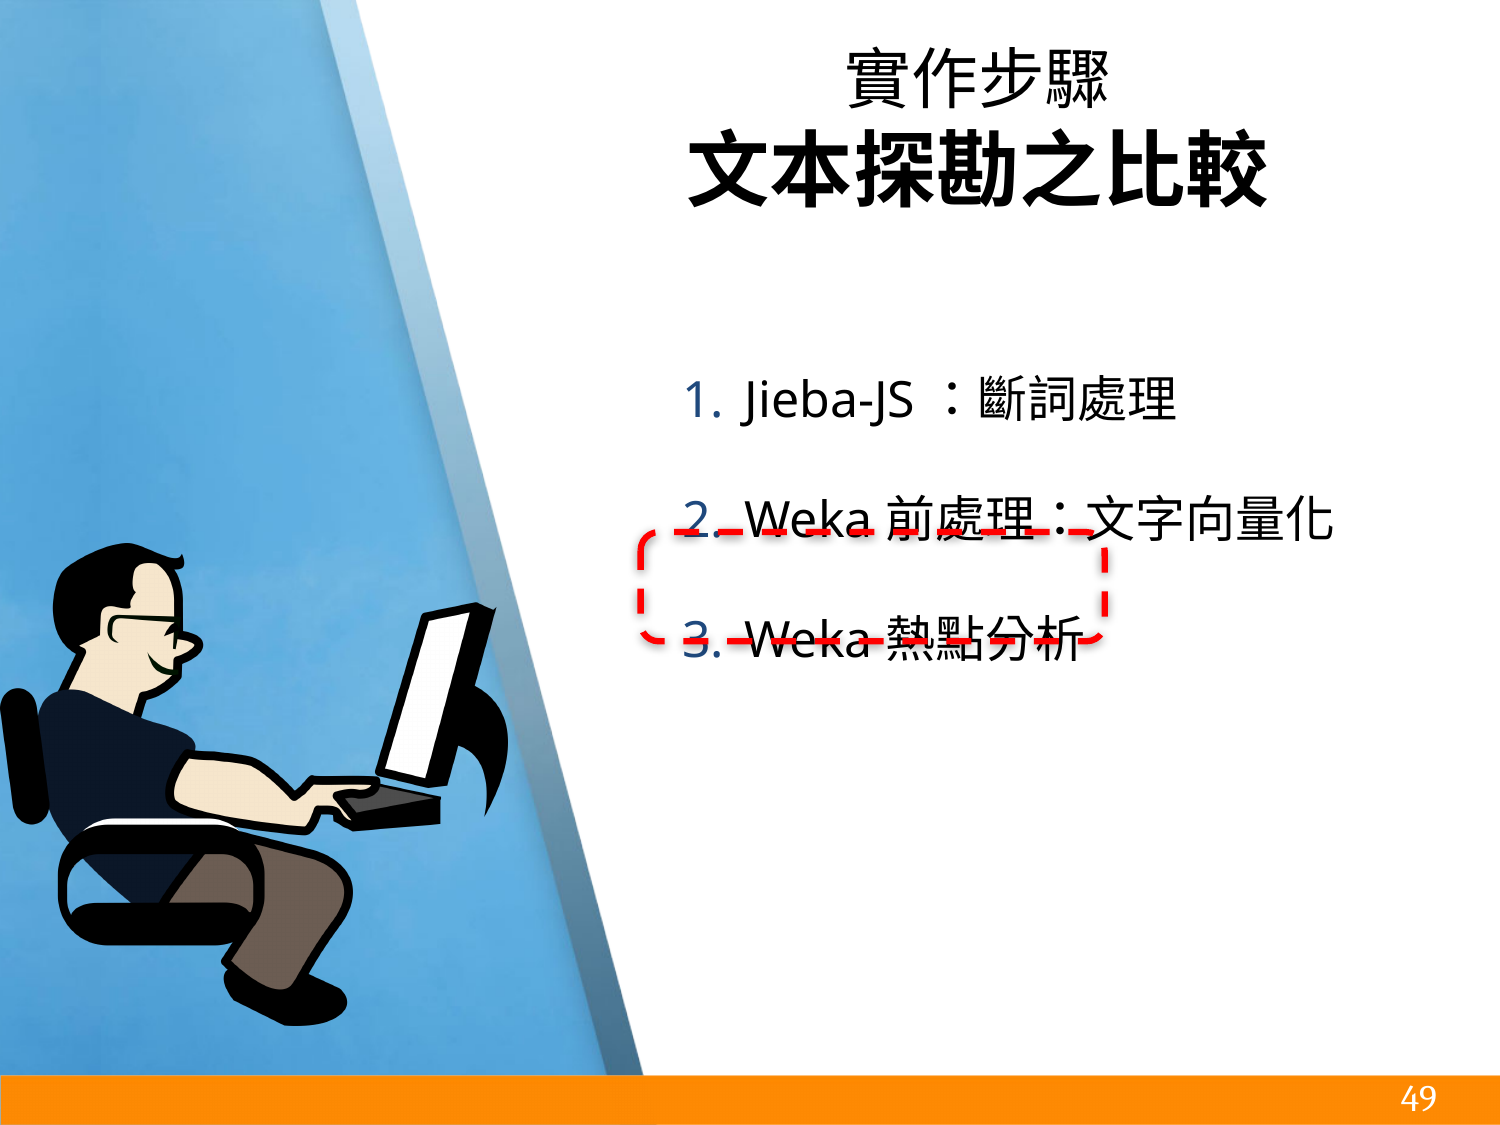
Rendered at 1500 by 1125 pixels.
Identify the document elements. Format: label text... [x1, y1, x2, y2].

list Jieba-JS：斷詞處理 Weka前處理：文字向量化 Weka熱點分析 [654, 292, 1422, 1066]
picture [1, 1076, 1500, 1124]
text_box [640, 532, 1105, 642]
slide_number ‹#› [1350, 1074, 1488, 1118]
picture [0, 0, 862, 1075]
title 實作步驟 文本探勘之比較 [534, 27, 1422, 232]
